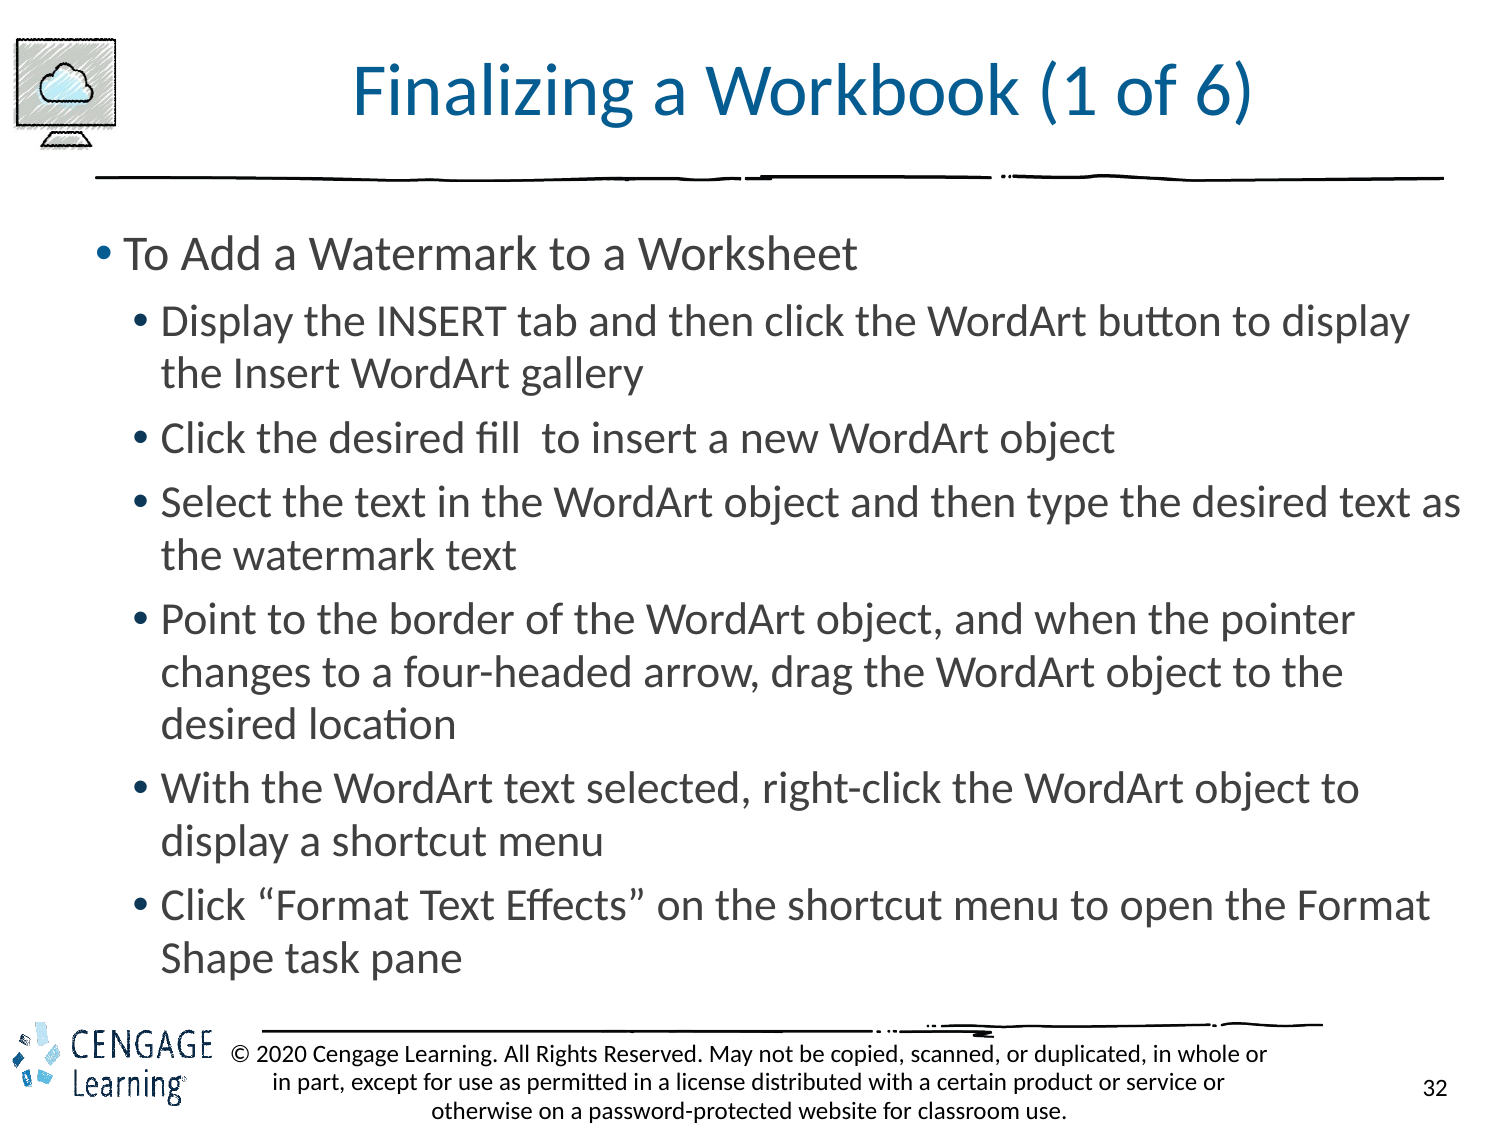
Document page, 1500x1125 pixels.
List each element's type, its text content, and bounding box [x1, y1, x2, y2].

picture [262, 1022, 1323, 1038]
list To Add a Watermark to a Worksheet Display the INSERT tab and then click the WordArt button to display the Insert WordArt gallery Click the desired fill to insert a new WordArt object Select the text in the WordArt object and then type the desired text as the watermark text Point to the border of the WordArt object, and when the pointer changes to a four-headed arrow, drag the WordArt object to the desired location With the WordArt text selected, right-click the WordArt object to display a shortcut menu Click “Format Text Effects” on the shortcut menu to open the Format Shape task pane [95, 224, 1463, 988]
title Finalizing a Workbook (1 of 6) [124, 22, 1484, 163]
picture [95, 174, 1444, 182]
picture [13, 36, 117, 151]
picture [12, 1022, 212, 1106]
